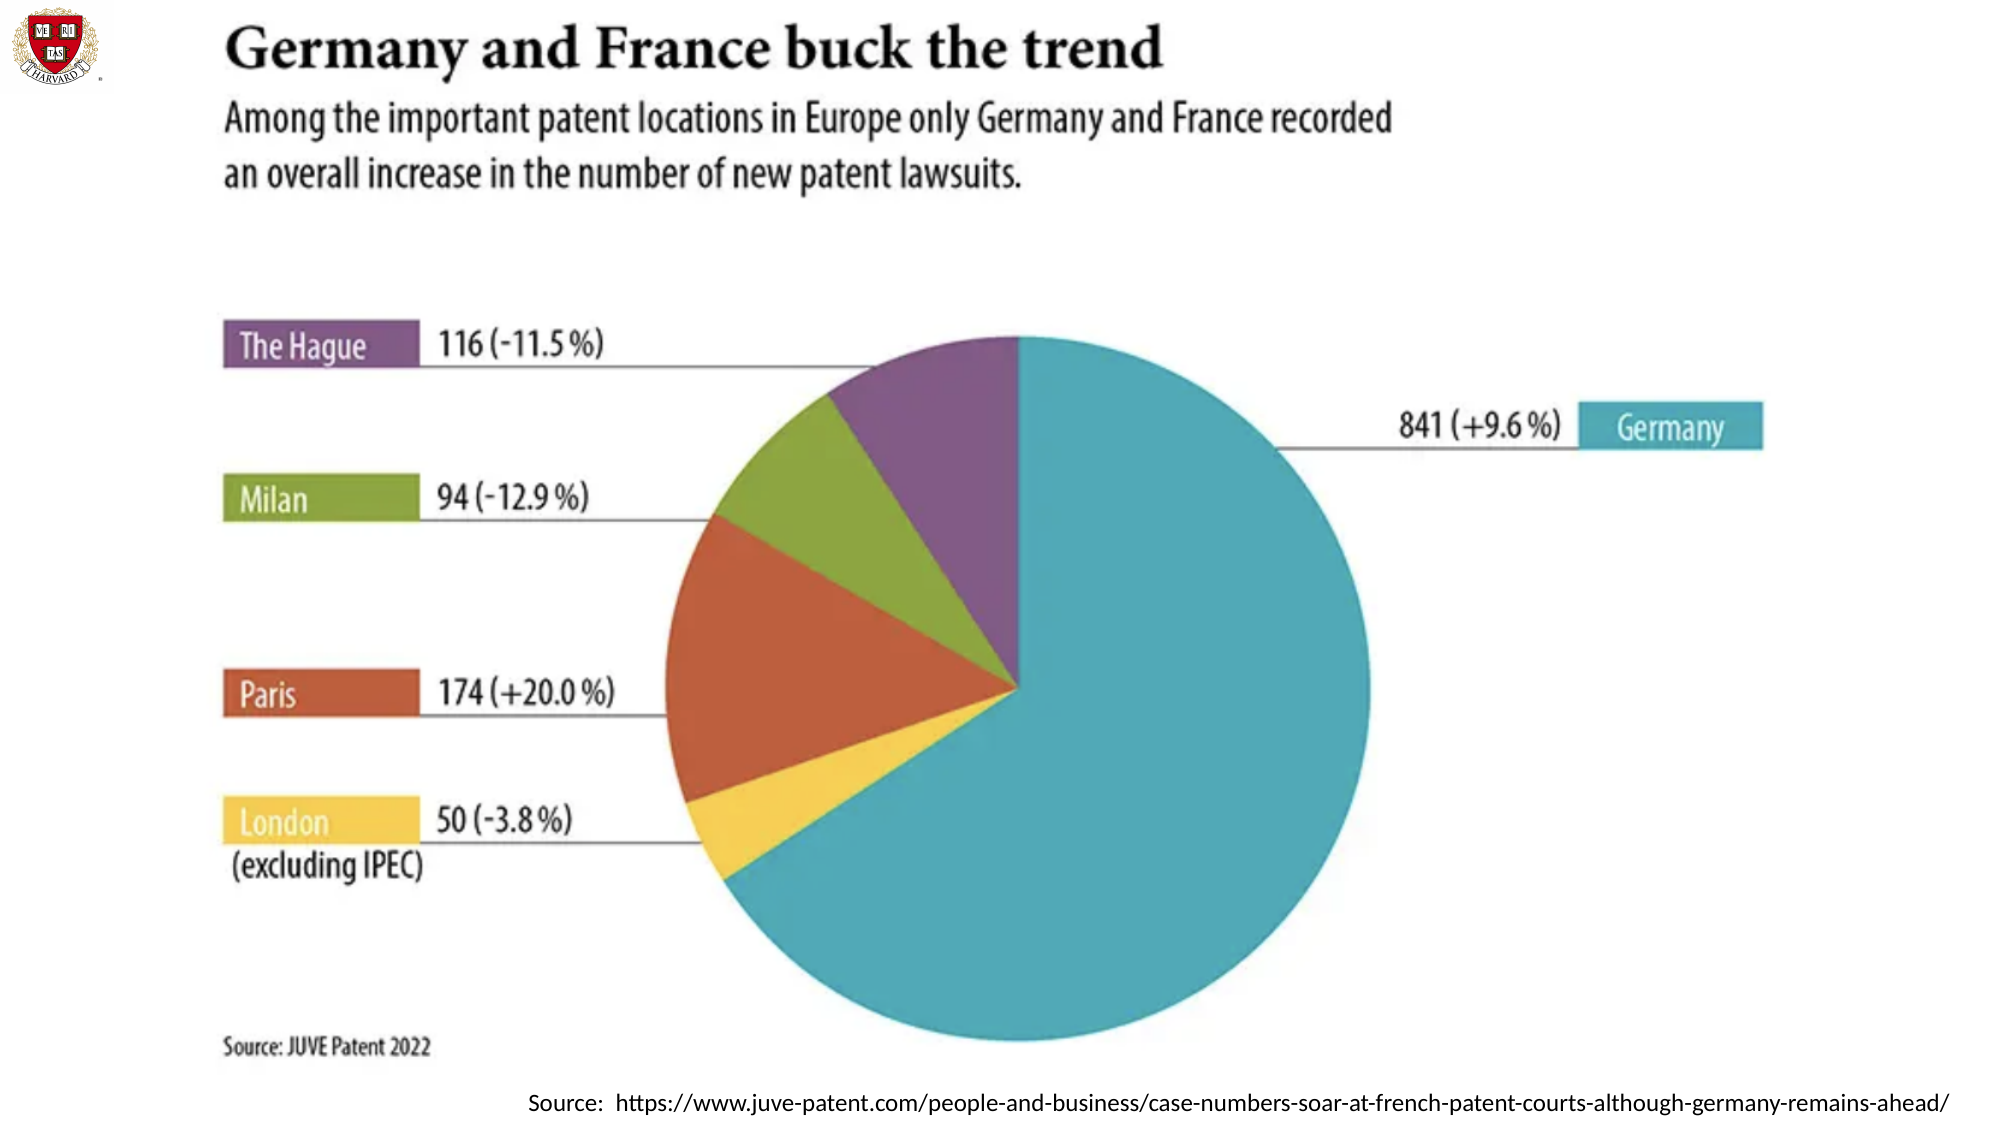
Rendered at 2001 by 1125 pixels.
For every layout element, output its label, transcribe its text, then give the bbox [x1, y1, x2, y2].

picture [0, 0, 114, 94]
picture [184, 0, 1816, 1093]
text_box Source: https://www.juve-patent.com/people-and-business/case-numbers-soar-at-french-patent-courts-although-germany-remains-ahead/ [513, 1079, 1968, 1125]
